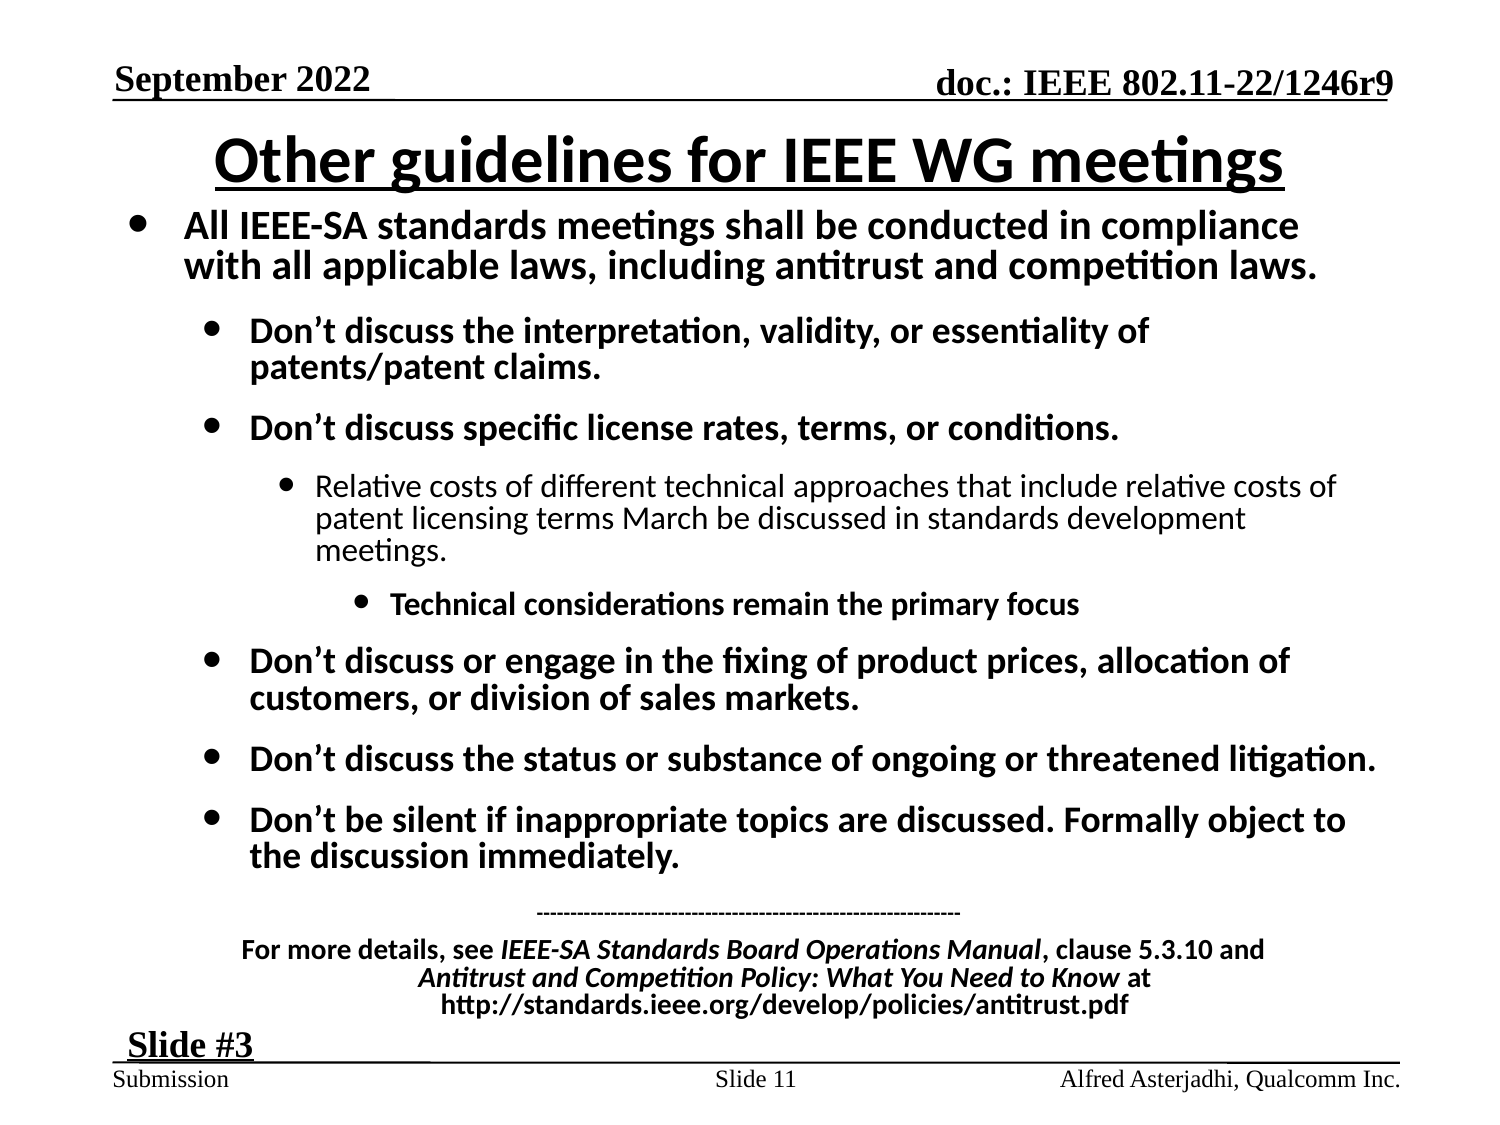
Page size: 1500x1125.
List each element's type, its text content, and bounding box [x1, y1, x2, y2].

list All IEEE-SA standards meetings shall be conducted in compliance with all applicable laws, including antitrust and competition laws. Don’t discuss the interpretation, validity, or essentiality of patents/patent claims. Don’t discuss specific license rates, terms, or conditions. Relative costs of different technical approaches that include relative costs of patent licensing terms March be discussed in standards development meetings. Technical considerations remain the primary focus Don’t discuss or engage in the fixing of product prices, allocation of customers, or division of sales markets. Don’t discuss the status or substance of ongoing or threatened litigation. Don’t be silent if inappropriate topics are discussed. Formally object to the discussion immediately. --------------------------------------------------------------- For more details, see IEEE-SA Standards Board Operations Manual, clause 5.3.10 and Antitrust and Competition Policy: What You Need to Know at http://standards.ieee.org/develop/policies/antitrust.pdf [112, 199, 1402, 1063]
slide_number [114, 54, 493, 100]
text_box Slide #3 [112, 1012, 269, 1073]
slide_number Slide 11 [712, 1061, 800, 1123]
footer Alfred Asterjadhi, Qualcomm Inc. [878, 1061, 1402, 1093]
title Other guidelines for IEEE WG meetings [112, 112, 1388, 199]
